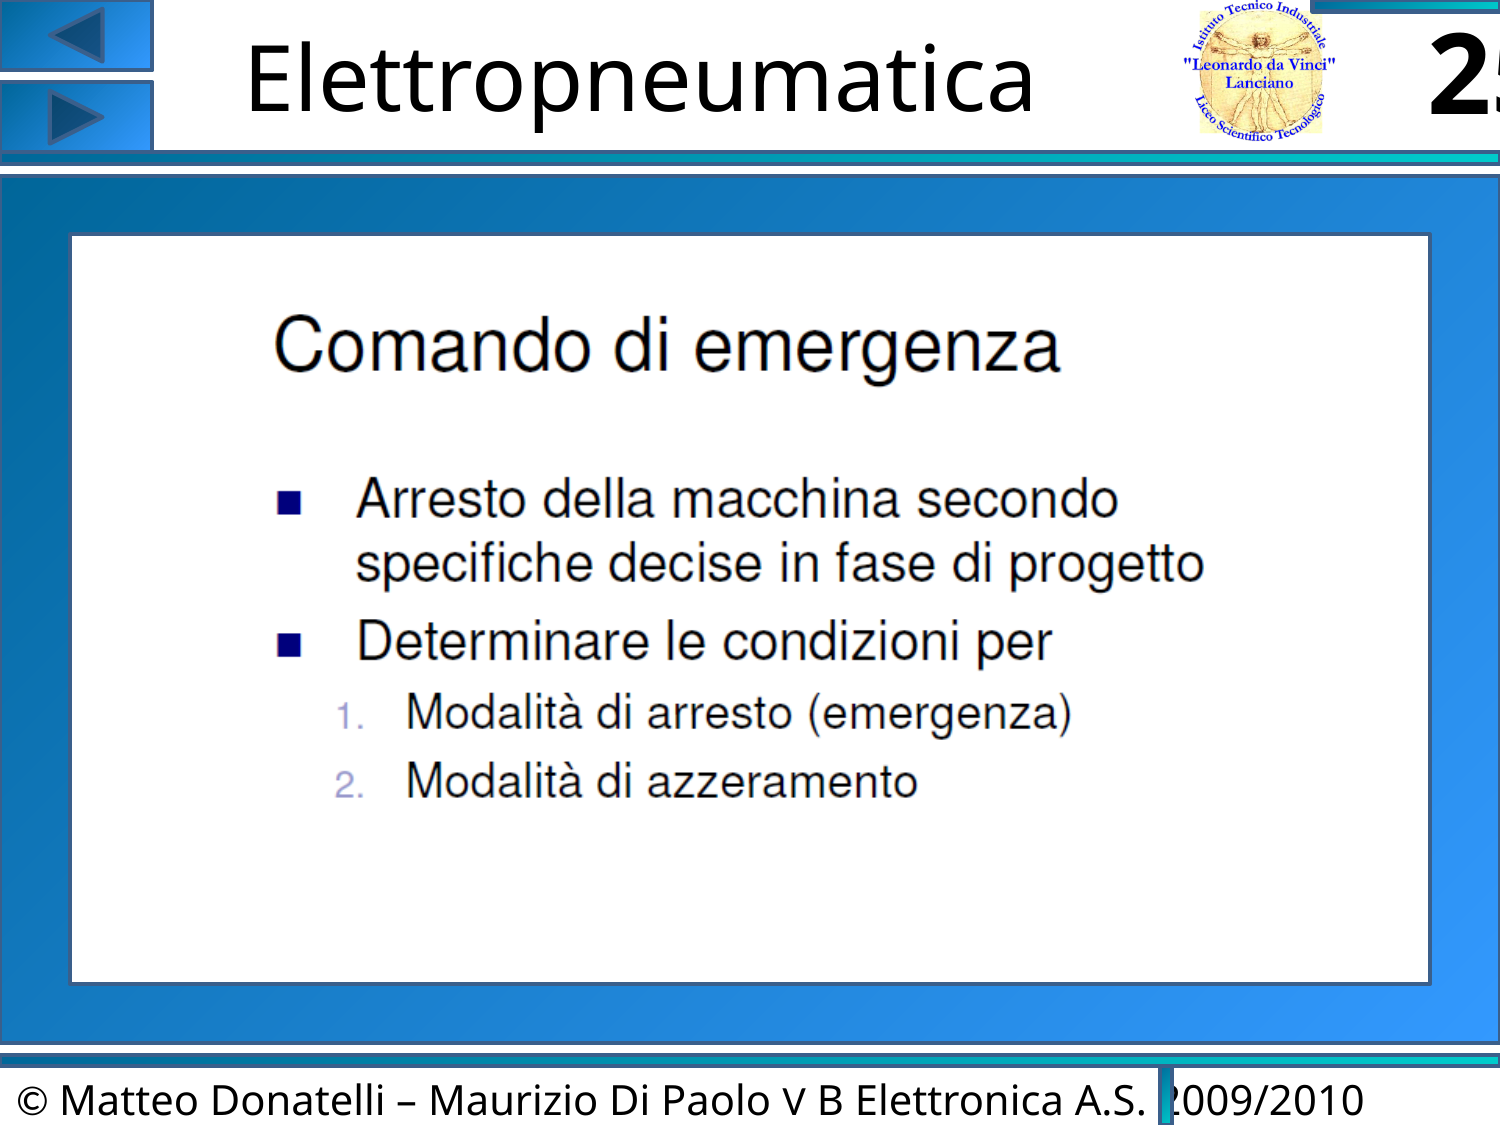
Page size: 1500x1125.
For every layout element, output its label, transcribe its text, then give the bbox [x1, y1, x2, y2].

picture [209, 298, 1291, 826]
text_box [0, 150, 1500, 166]
text_box [1158, 1064, 1174, 1125]
text_box Elettropneumatica [117, 5, 1093, 144]
slide_number 25 [1347, 58, 1500, 99]
text_box [68, 232, 1432, 986]
text_box [0, 0, 154, 72]
subtitle © Matteo Donatelli – Maurizio Di Paolo V B Elettronica A.S. 2009/2010 ITIS Lanciano [0, 1068, 1158, 1125]
text_box [0, 80, 154, 154]
subtitle © Matteo Donatelli – Maurizio Di Paolo V B Elettronica A.S. 2009/2010 ITIS Lanciano [1174, 1068, 1500, 1125]
text_box [0, 1053, 1500, 1068]
text_box [1338, 0, 1500, 14]
text_box [0, 174, 1500, 1045]
picture [1183, 0, 1337, 143]
